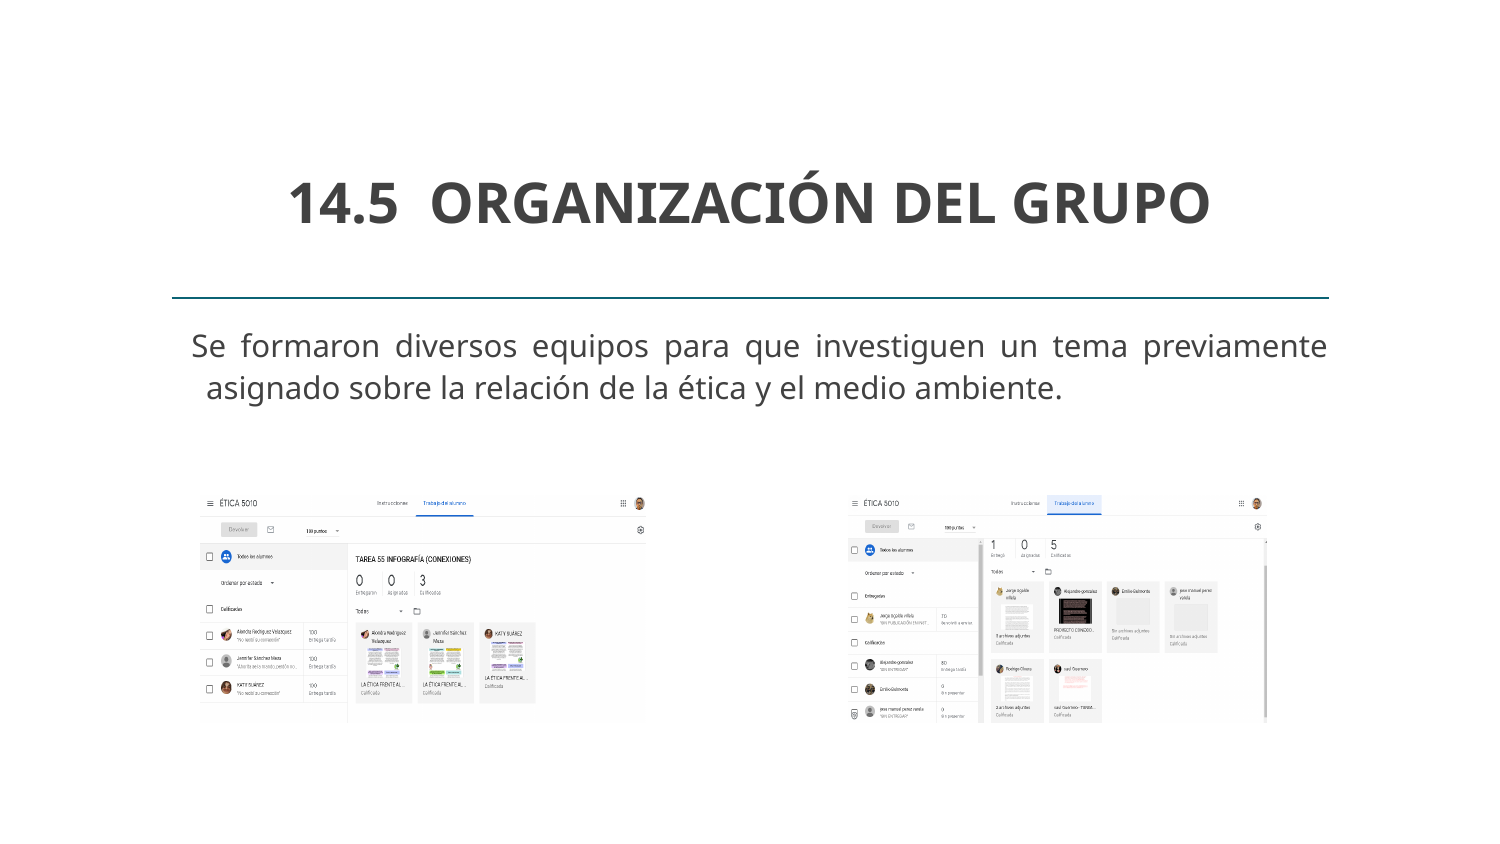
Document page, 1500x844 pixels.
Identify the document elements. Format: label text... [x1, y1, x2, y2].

picture [848, 495, 1267, 724]
list Se formaron diversos equipos para que investiguen un tema previamente asignado sobre la relación de la ética y el medio ambiente. [159, 314, 1341, 723]
title 14.5 ORGANIZACIÓN DEL GRUPO [159, 120, 1341, 282]
picture [199, 495, 647, 724]
